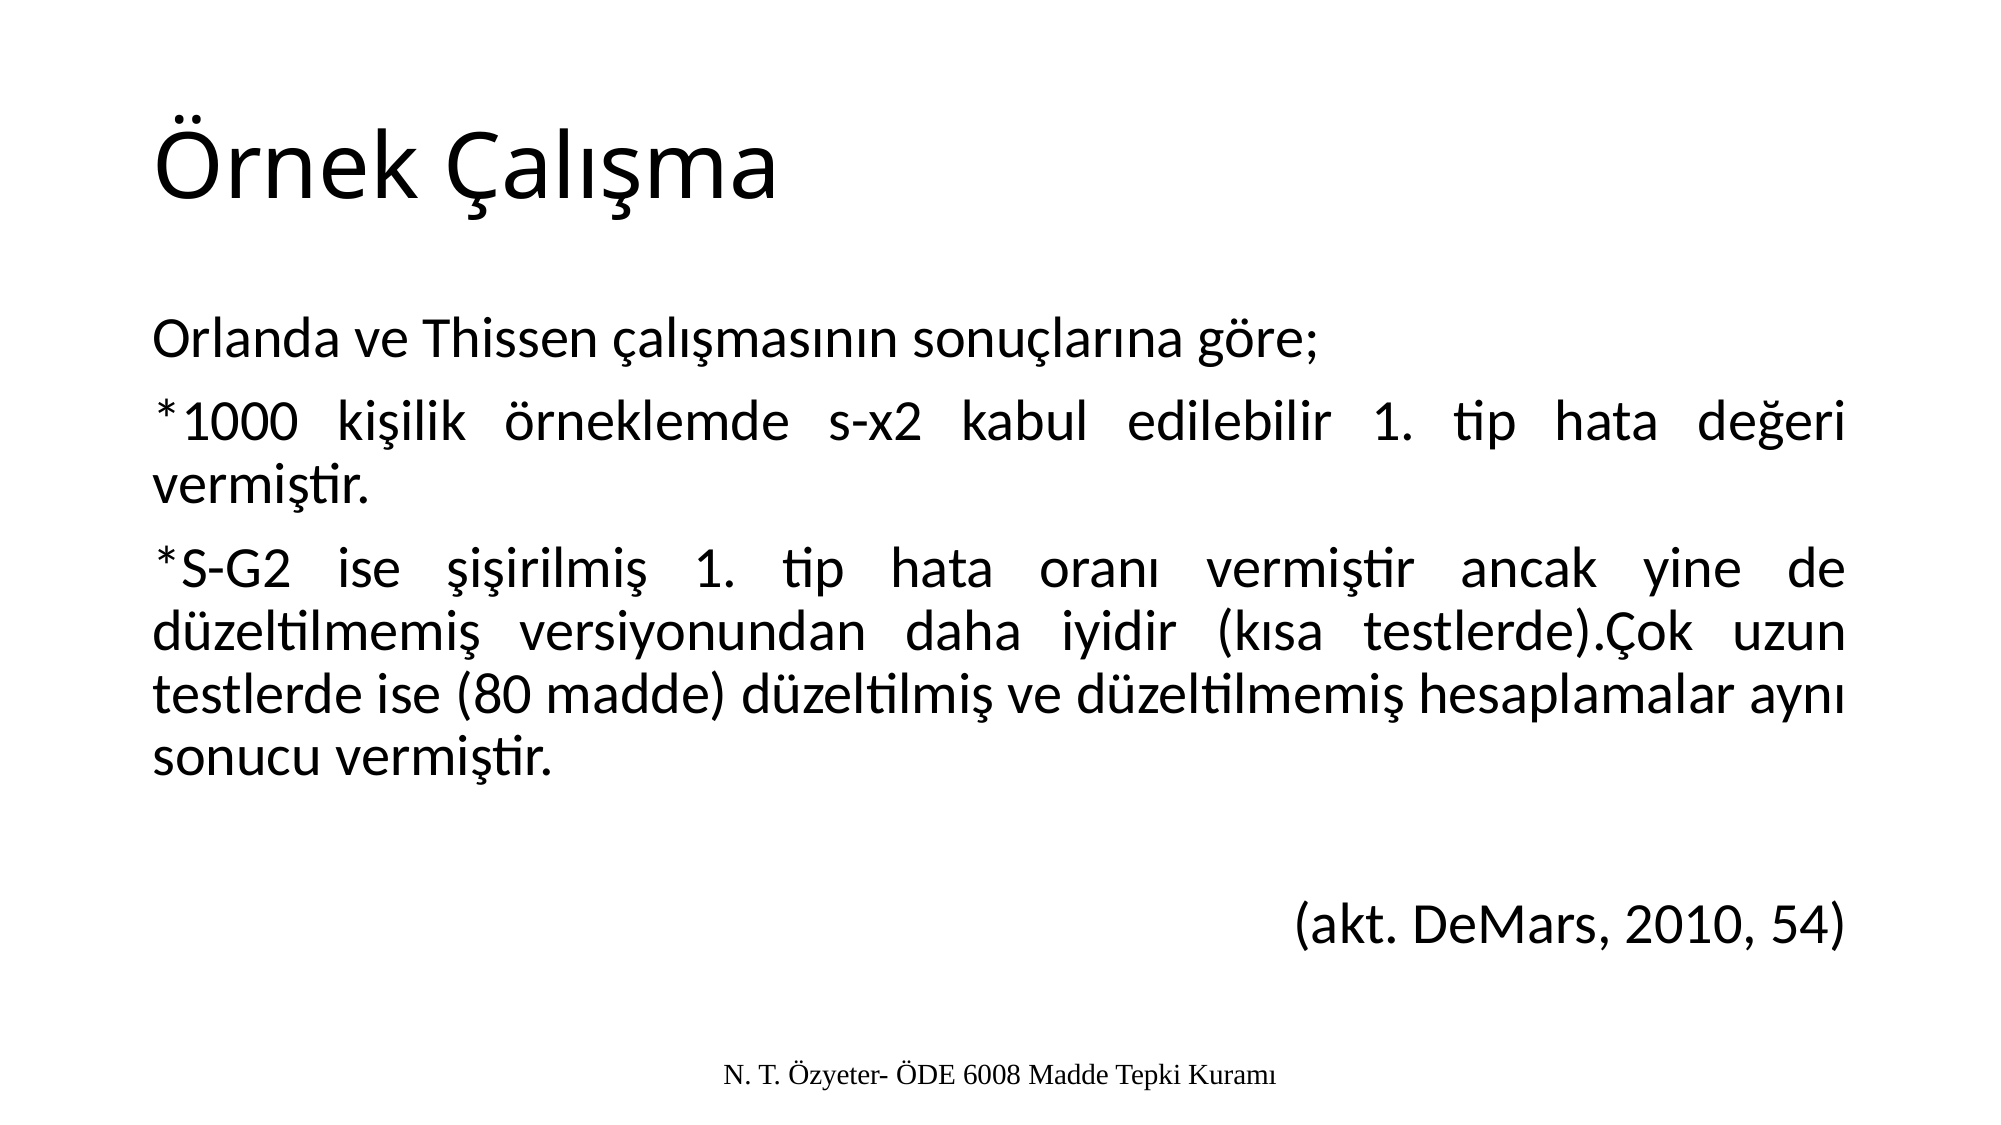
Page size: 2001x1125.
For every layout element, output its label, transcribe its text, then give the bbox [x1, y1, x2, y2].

footer N. T. Özyeter- ÖDE 6008 Madde Tepki Kuramı [662, 1042, 1338, 1103]
title Örnek Çalışma [137, 59, 1863, 278]
list Orlanda ve Thissen çalışmasının sonuçlarına göre; *1000 kişilik örneklemde s-x2 kabul edilebilir 1. tip hata değeri vermiştir. *S-G2 ise şişirilmiş 1. tip hata oranı vermiştir ancak yine de düzeltilmemiş versiyonundan daha iyidir (kısa testlerde).Çok uzun testlerde ise (80 madde) düzeltilmiş ve düzeltilmemiş hesaplamalar aynı sonucu vermiştir. (akt. DeMars, 2010, 54) [137, 299, 1863, 1014]
